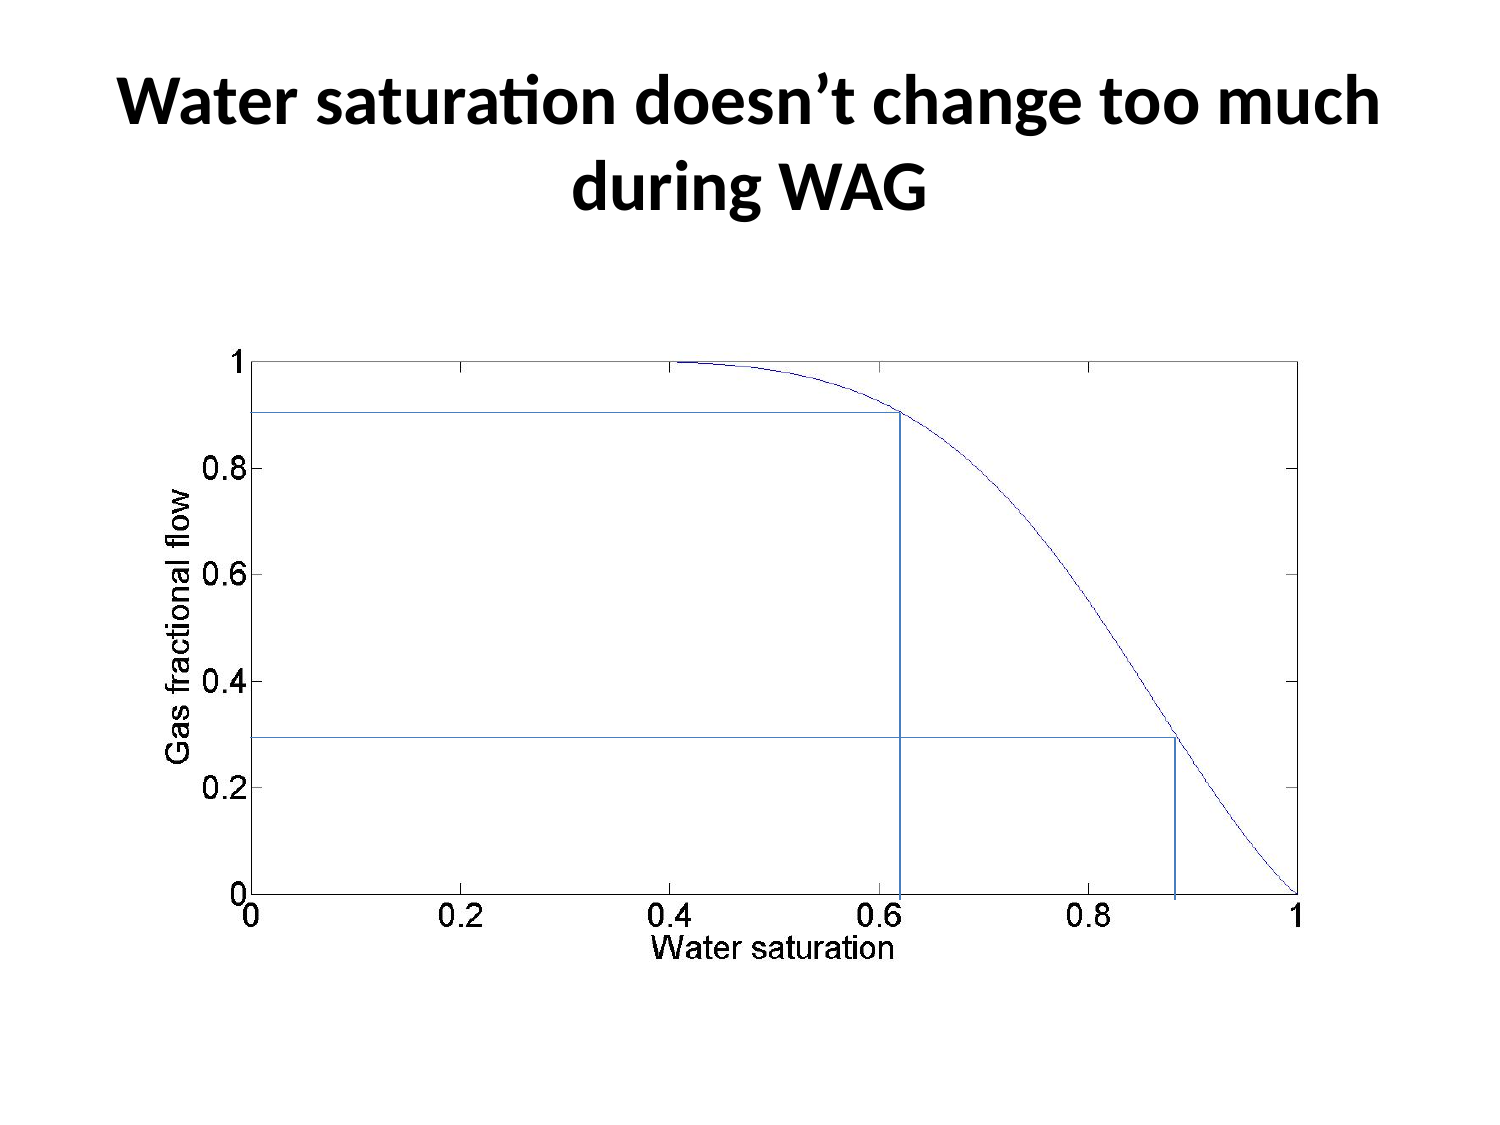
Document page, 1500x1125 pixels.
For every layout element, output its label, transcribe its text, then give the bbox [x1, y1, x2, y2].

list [74, 312, 1426, 968]
title Water saturation doesn’t change too much during WAG [75, 45, 1425, 233]
